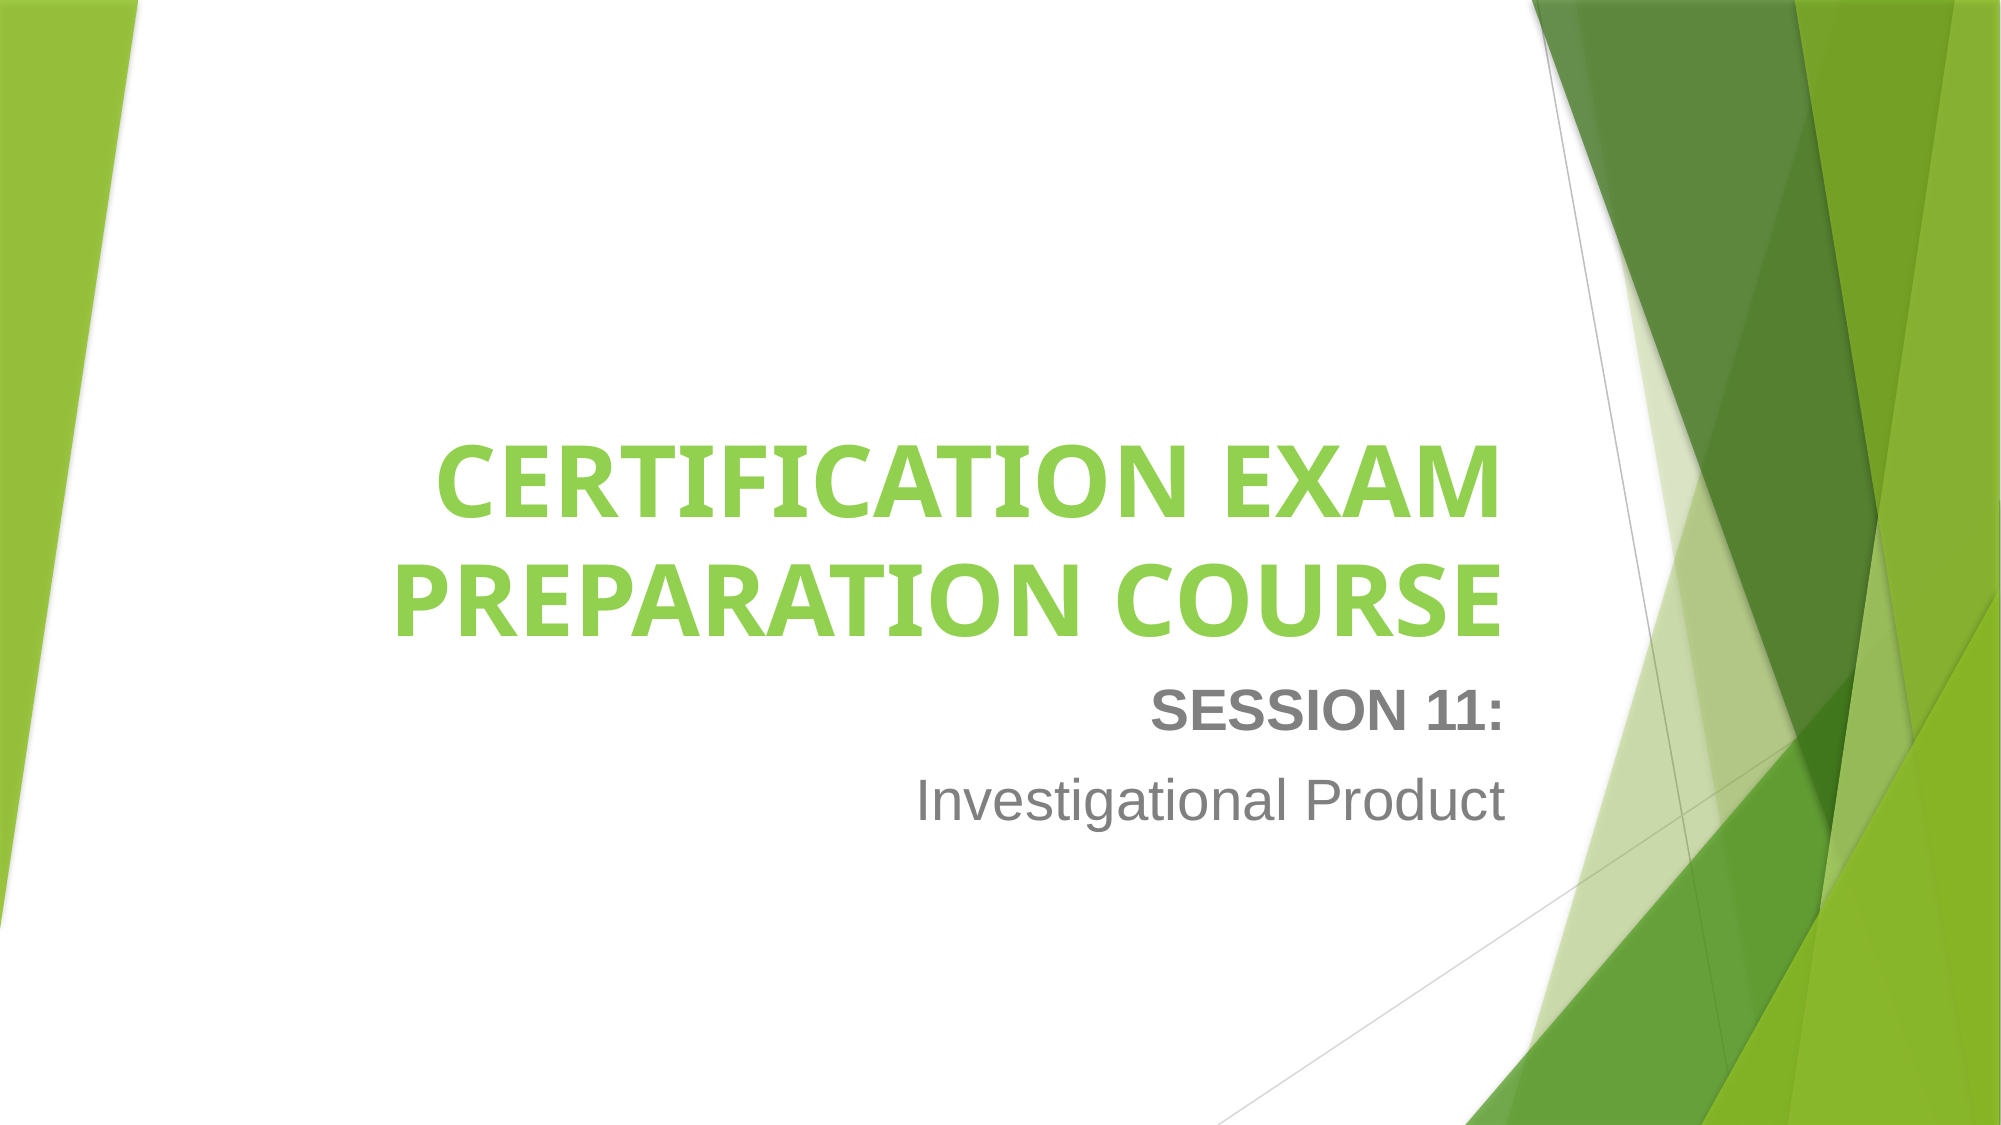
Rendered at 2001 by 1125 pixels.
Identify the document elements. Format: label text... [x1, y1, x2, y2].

title CERTIFICATION EXAM PREPARATION COURSE [247, 394, 1522, 664]
subtitle SESSION 11: Investigational Product [247, 664, 1522, 845]
